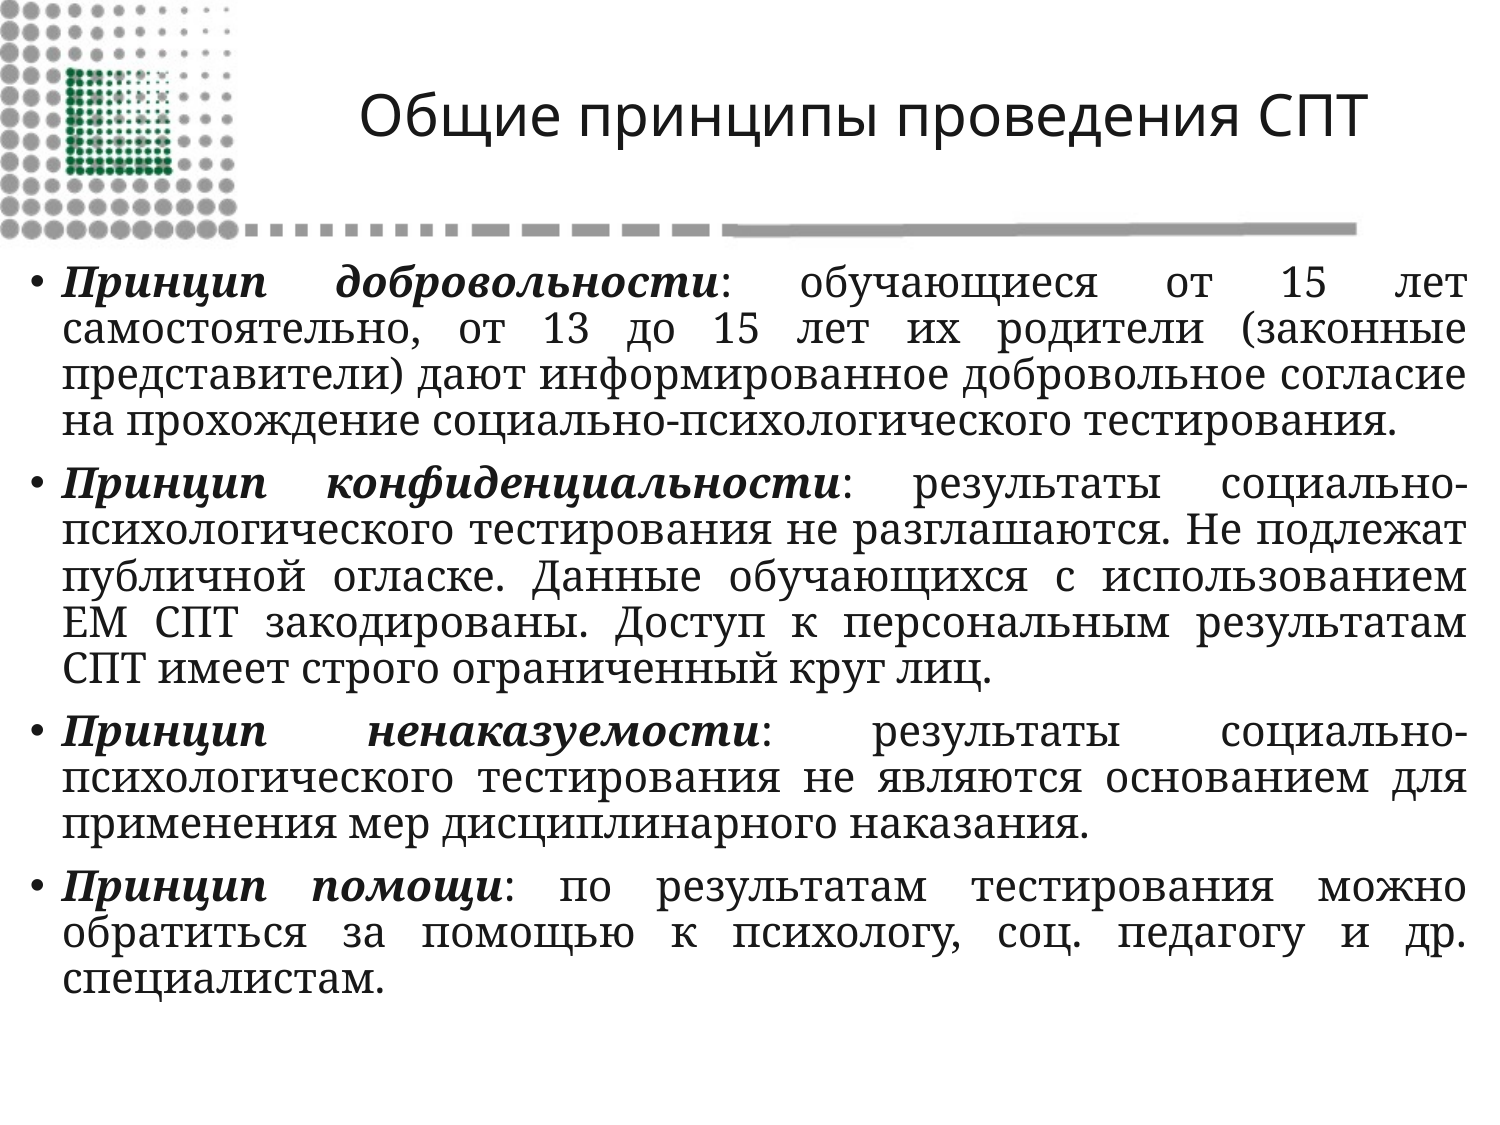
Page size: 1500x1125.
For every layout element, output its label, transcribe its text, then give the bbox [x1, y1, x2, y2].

list Принцип добровольности: обучающиеся от 15 лет самостоятельно, от 13 до 15 лет их родители (законные представители) дают информированное добровольное согласие на прохождение социально-психологического тестирования. Принцип конфиденциальности: результаты социально-психологического тестирования не разглашаются. Не подлежат публичной огласке. Данные обучающихся с использованием ЕМ СПТ закодированы. Доступ к персональным результатам СПТ имеет строго ограниченный круг лиц. Принцип ненаказуемости: результаты социально-психологического тестирования не являются основанием для применения мер дисциплинарного наказания. Принцип помощи: по результатам тестирования можно обратиться за помощью к психологу, соц. педагогу и др. специалистам. [14, 252, 1484, 1107]
picture [0, 0, 1500, 1125]
title Общие принципы проведения СПТ [244, 18, 1484, 217]
